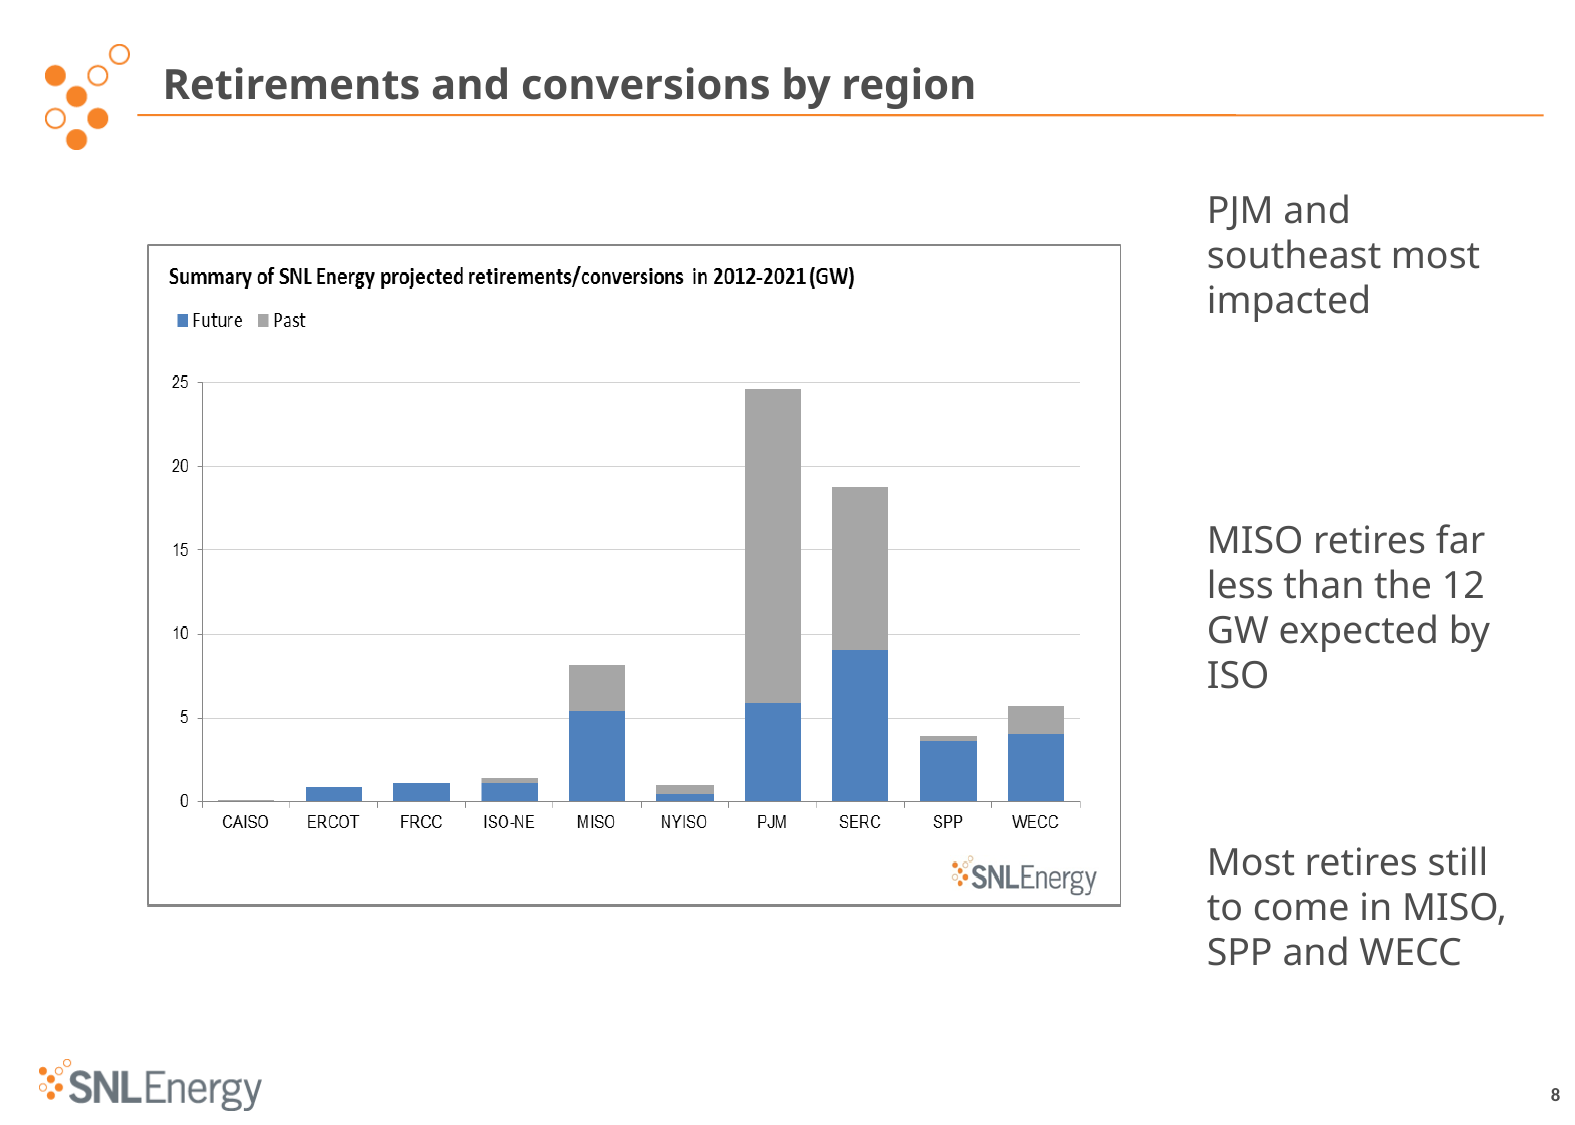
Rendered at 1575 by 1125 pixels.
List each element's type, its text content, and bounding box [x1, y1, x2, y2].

text_box Most retires still to come in MISO, SPP and WECC [1192, 830, 1525, 981]
text_box PJM and southeast most impacted [1192, 178, 1525, 329]
picture [39, 1059, 262, 1111]
picture [147, 244, 1121, 907]
text_box MISO retires far less than the 12 GW expected by ISO [1192, 508, 1525, 704]
text_box Retirements and conversions by region [147, 47, 1511, 118]
picture [45, 44, 130, 150]
